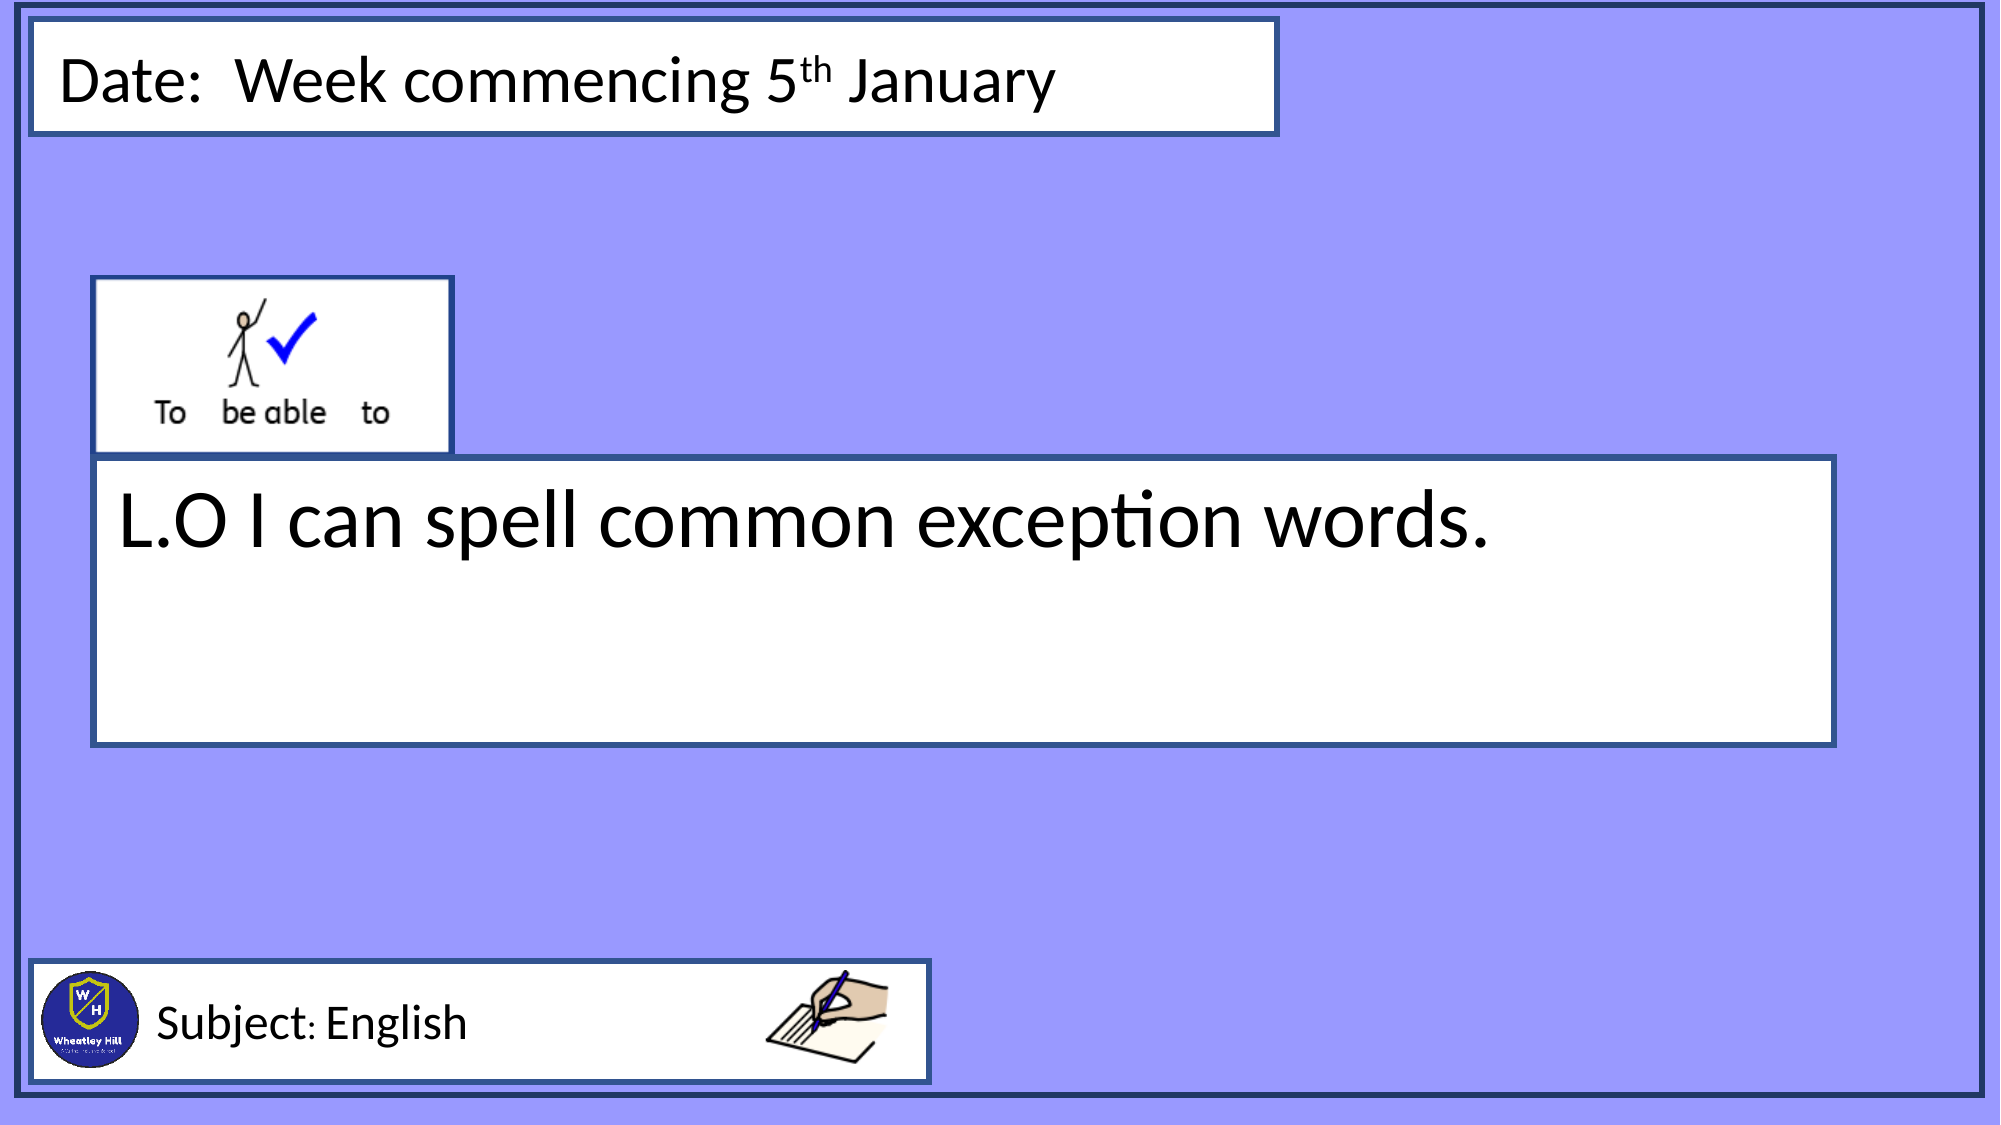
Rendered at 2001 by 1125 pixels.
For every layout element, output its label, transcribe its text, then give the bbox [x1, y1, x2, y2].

text_box [92, 456, 1835, 746]
picture [41, 971, 139, 1068]
text_box Date: Week commencing 5th January [44, 28, 1264, 124]
text_box L.O I can spell common exception words. [104, 456, 1816, 572]
text_box Subject: English [141, 981, 762, 1057]
picture [762, 970, 899, 1076]
picture [90, 275, 455, 457]
text_box [30, 960, 930, 1083]
text_box [30, 18, 1278, 135]
text_box [16, 4, 1983, 1096]
